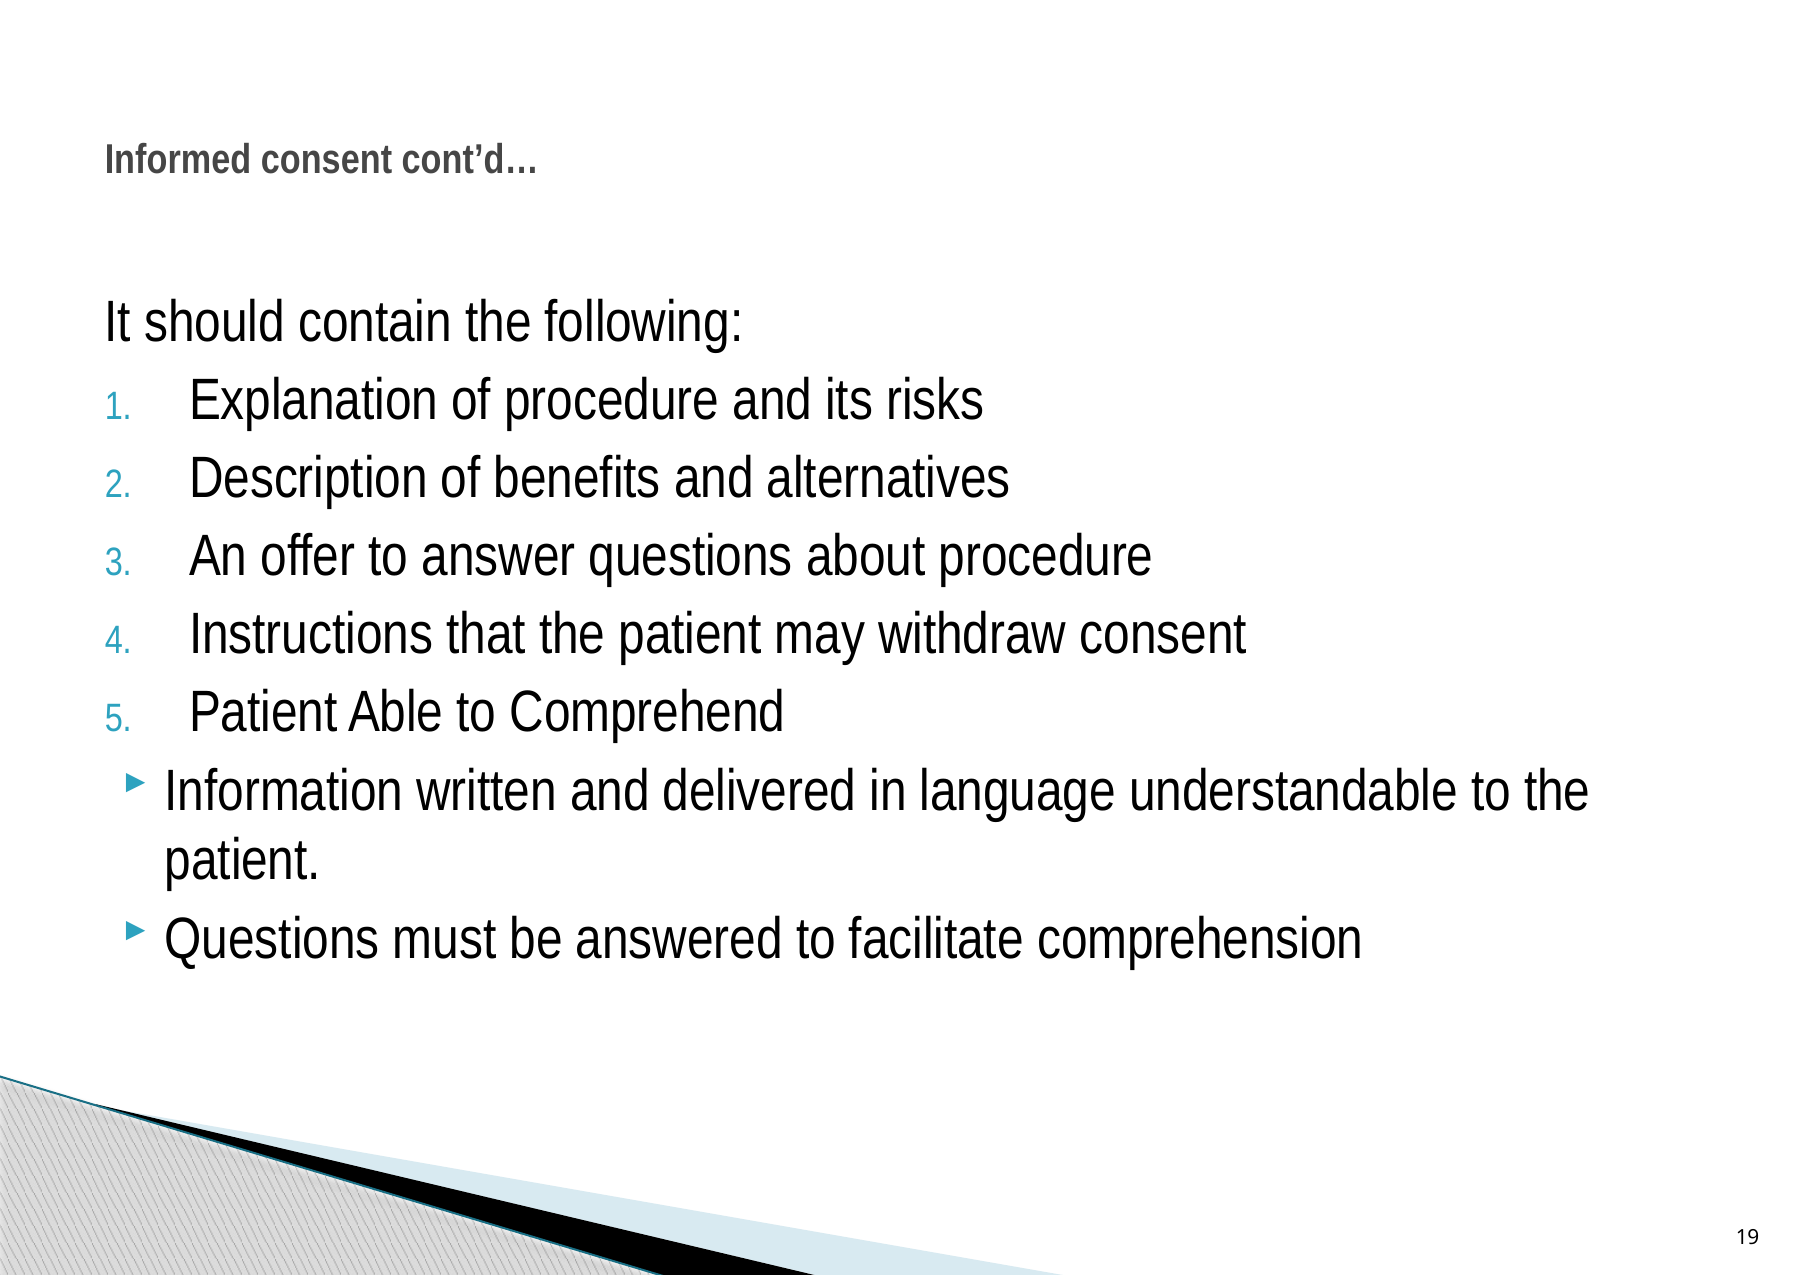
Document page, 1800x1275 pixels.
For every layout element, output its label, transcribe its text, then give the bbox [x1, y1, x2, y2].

list It should contain the following: Explanation of procedure and its risks Description of benefits and alternatives An offer to answer questions about procedure Instructions that the patient may withdraw consent Patient Able to Comprehend Information written and delivered in language understandable to the patient. Questions must be answered to facilitate comprehension [90, 275, 1710, 1117]
title Informed consent cont’d… [90, 51, 1710, 264]
slide_number 19 [1702, 1191, 1775, 1260]
